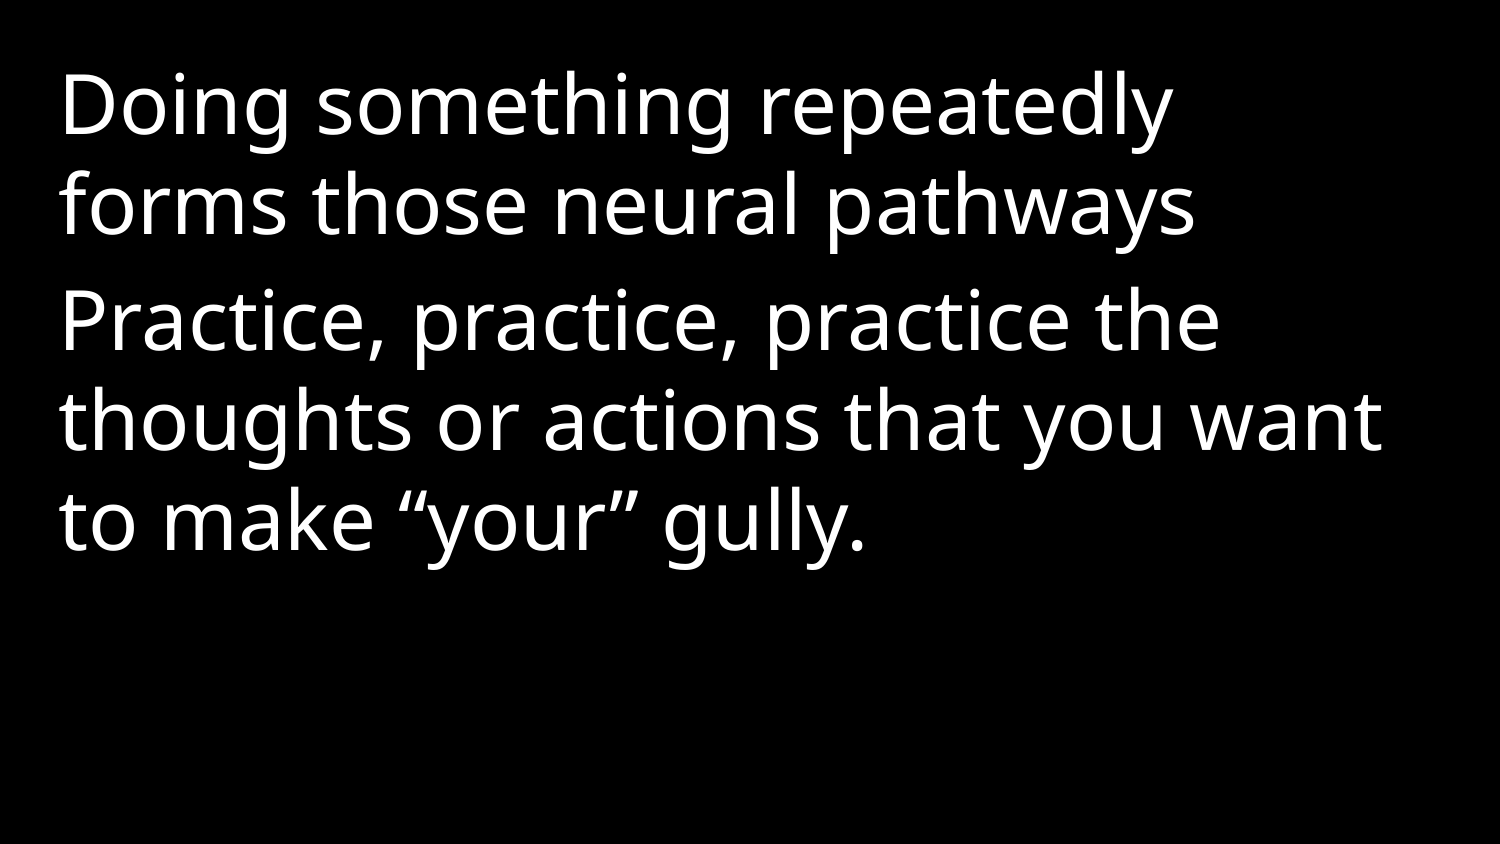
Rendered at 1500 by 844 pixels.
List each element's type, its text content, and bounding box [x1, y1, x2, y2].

list Doing something repeatedly forms those neural pathways Practice, practice, practice the thoughts or actions that you want to make “your” gully. [50, 46, 1425, 810]
